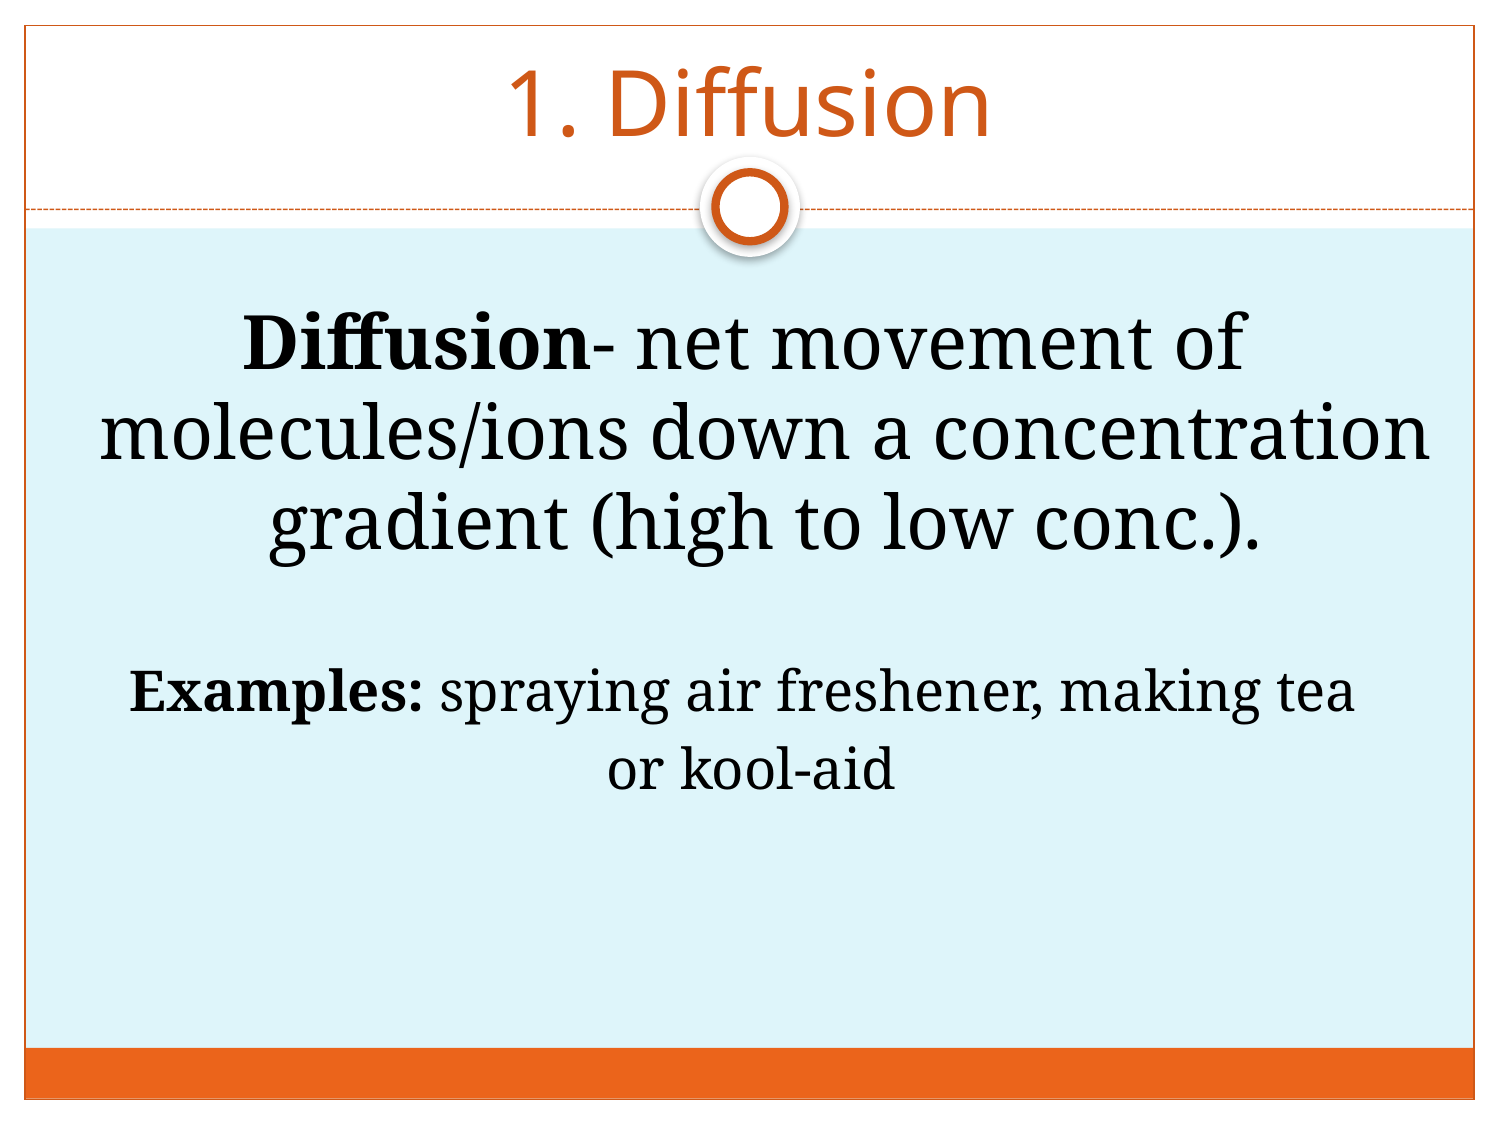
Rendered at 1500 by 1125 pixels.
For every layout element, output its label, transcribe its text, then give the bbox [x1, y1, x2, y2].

list Diffusion- net movement of molecules/ions down a concentration gradient (high to low conc.). Examples: spraying air freshener, making tea or kool-aid [37, 287, 1451, 1001]
title 1. Diffusion [49, 37, 1450, 162]
